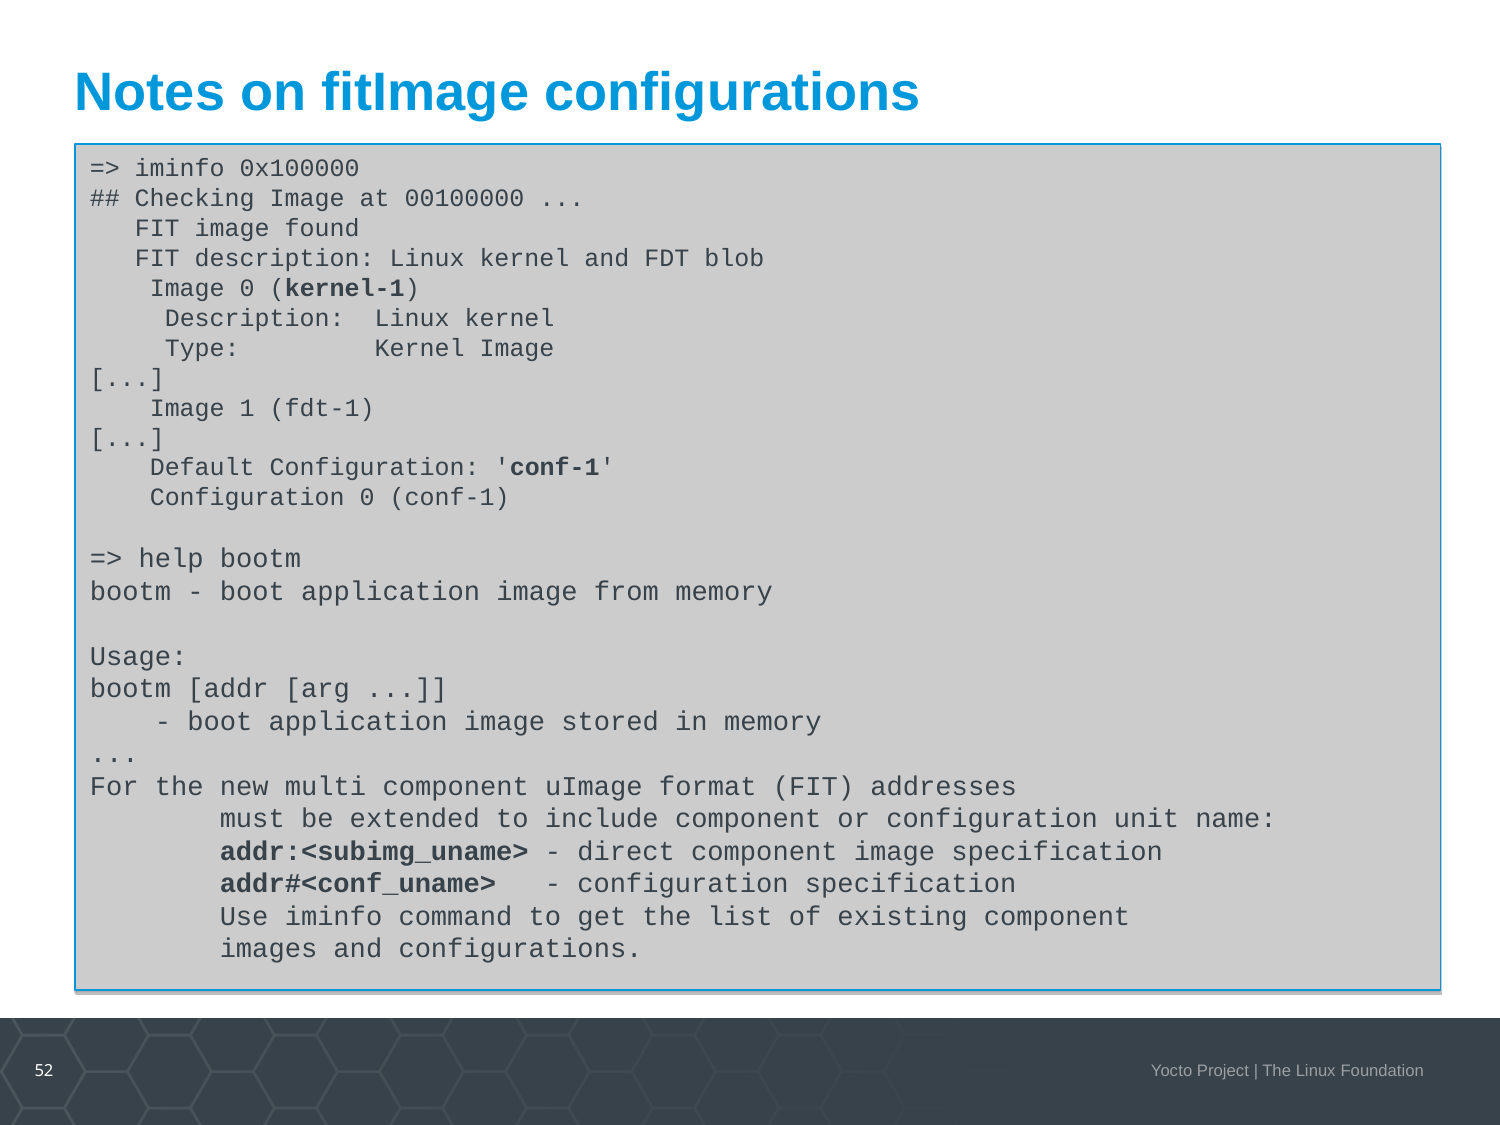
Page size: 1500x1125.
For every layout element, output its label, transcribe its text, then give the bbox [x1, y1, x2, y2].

picture [0, 0, 1500, 1125]
text_box => iminfo 0x100000 ## Checking Image at 00100000 ... FIT image found FIT description: Linux kernel and FDT blob Image 0 (kernel-1) Description: Linux kernel Type: Kernel Image [...] Image 1 (fdt-1) [...] Default Configuration: 'conf-1' Configuration 0 (conf-1) => help bootm bootm - boot application image from memory Usage: bootm [addr [arg ...]] - boot application image stored in memory ... For the new multi component uImage format (FIT) addresses must be extended to include component or configuration unit name: addr:<subimg_uname> - direct component image specification addr#<conf_uname> - configuration specification Use iminfo command to get the list of existing component images and configurations. [75, 144, 1441, 990]
text_box Notes on fitImage configurations [74, 67, 1424, 213]
text_box [70, 41, 1421, 945]
